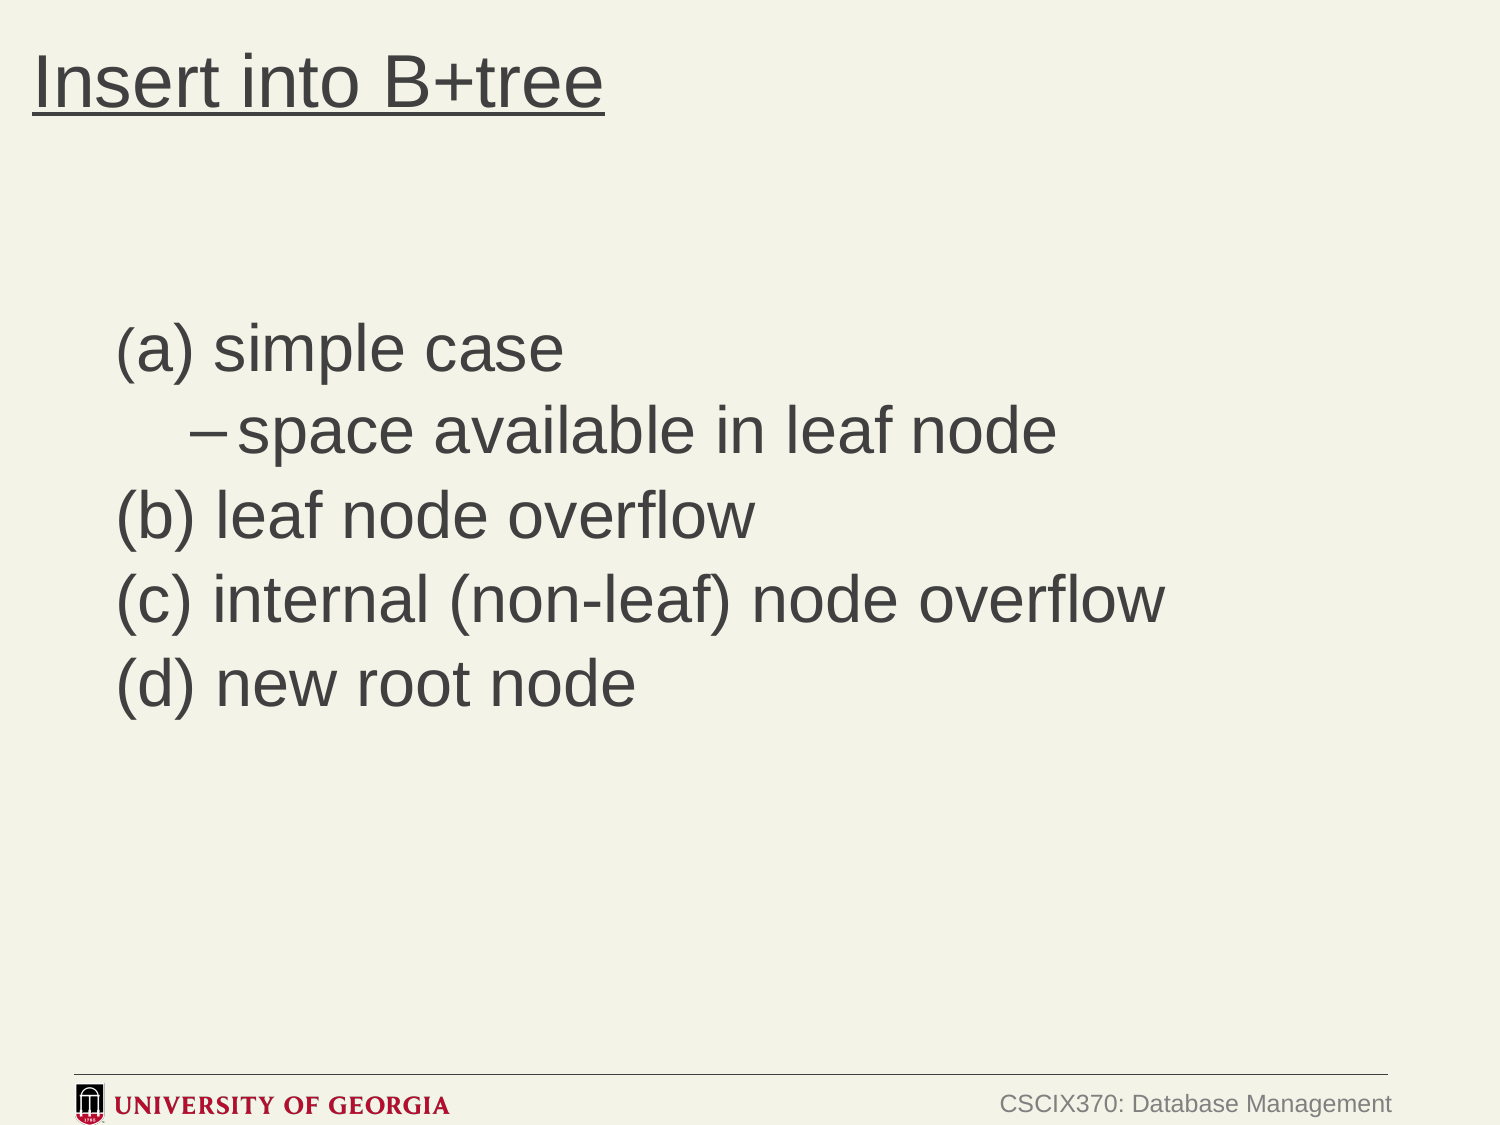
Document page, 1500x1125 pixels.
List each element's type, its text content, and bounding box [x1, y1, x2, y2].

list (a) simple case space available in leaf node (b) leaf node overflow (c) internal (non-leaf) node overflow (d) new root node [107, 305, 1384, 799]
picture [75, 1083, 450, 1125]
title Insert into B+tree [24, 24, 1476, 201]
